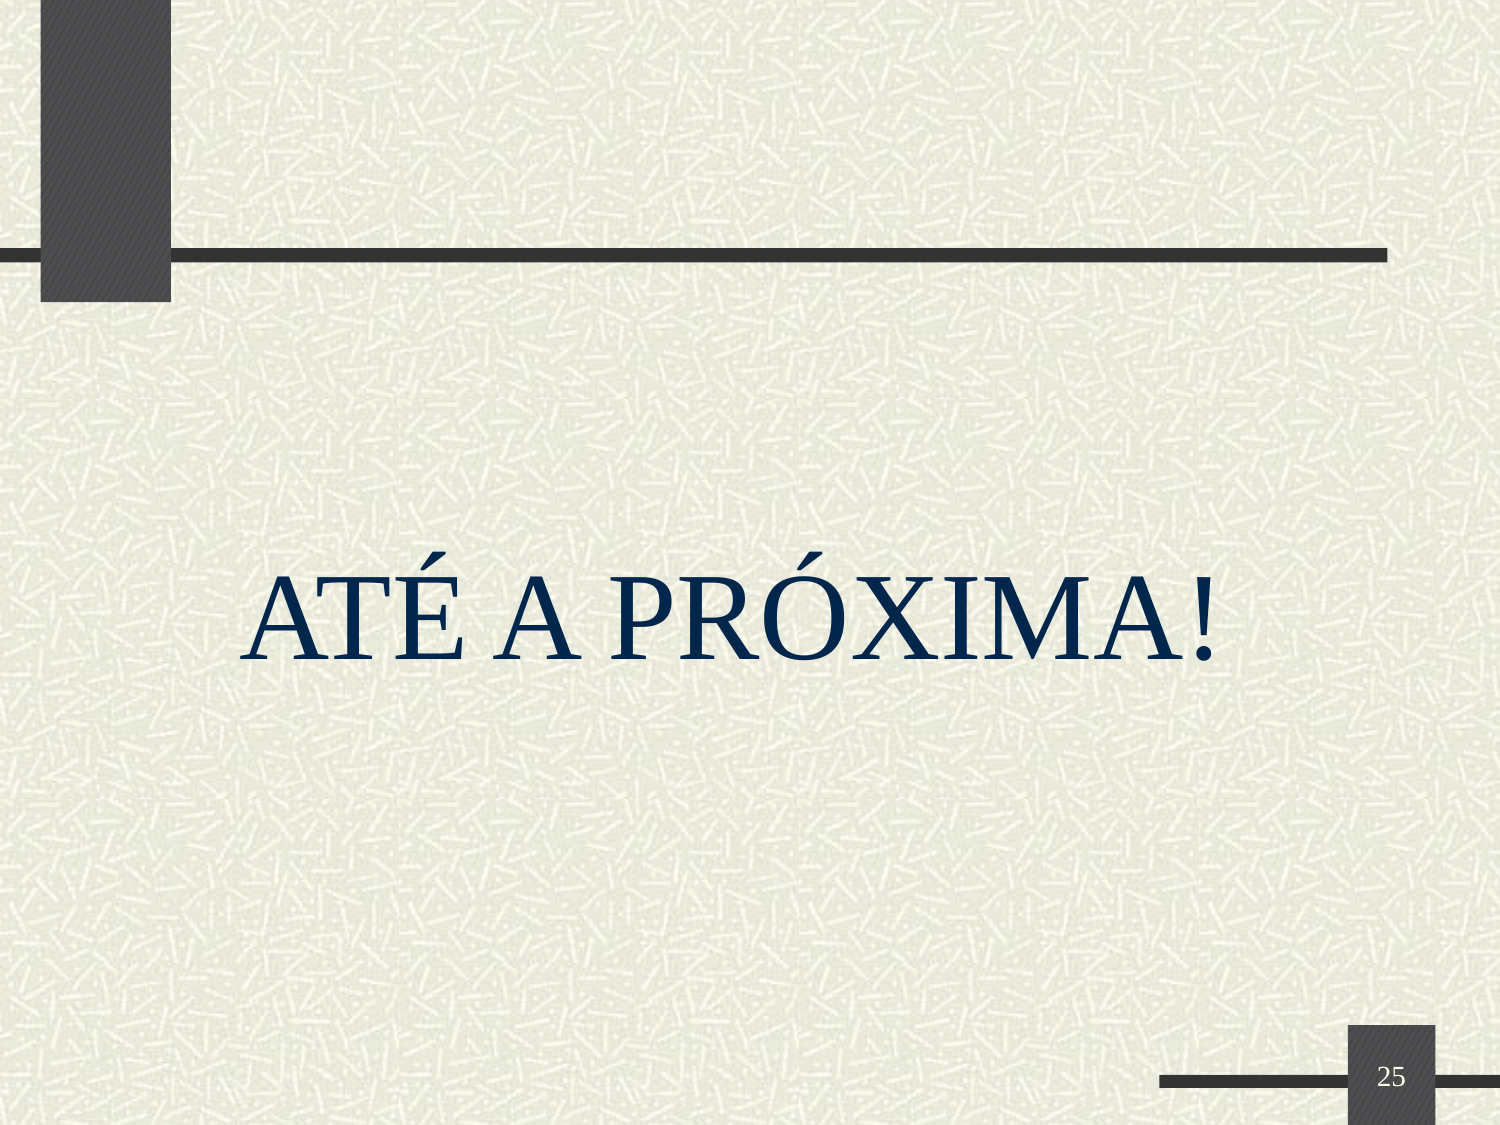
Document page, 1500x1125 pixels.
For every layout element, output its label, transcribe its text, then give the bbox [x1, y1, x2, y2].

picture [1436, 1088, 1500, 1125]
text_box ATÉ A PRÓXIMA! [194, 527, 1270, 692]
slide_number 25 [1347, 1024, 1436, 1125]
picture [0, 0, 40, 248]
picture [0, 0, 1500, 1125]
